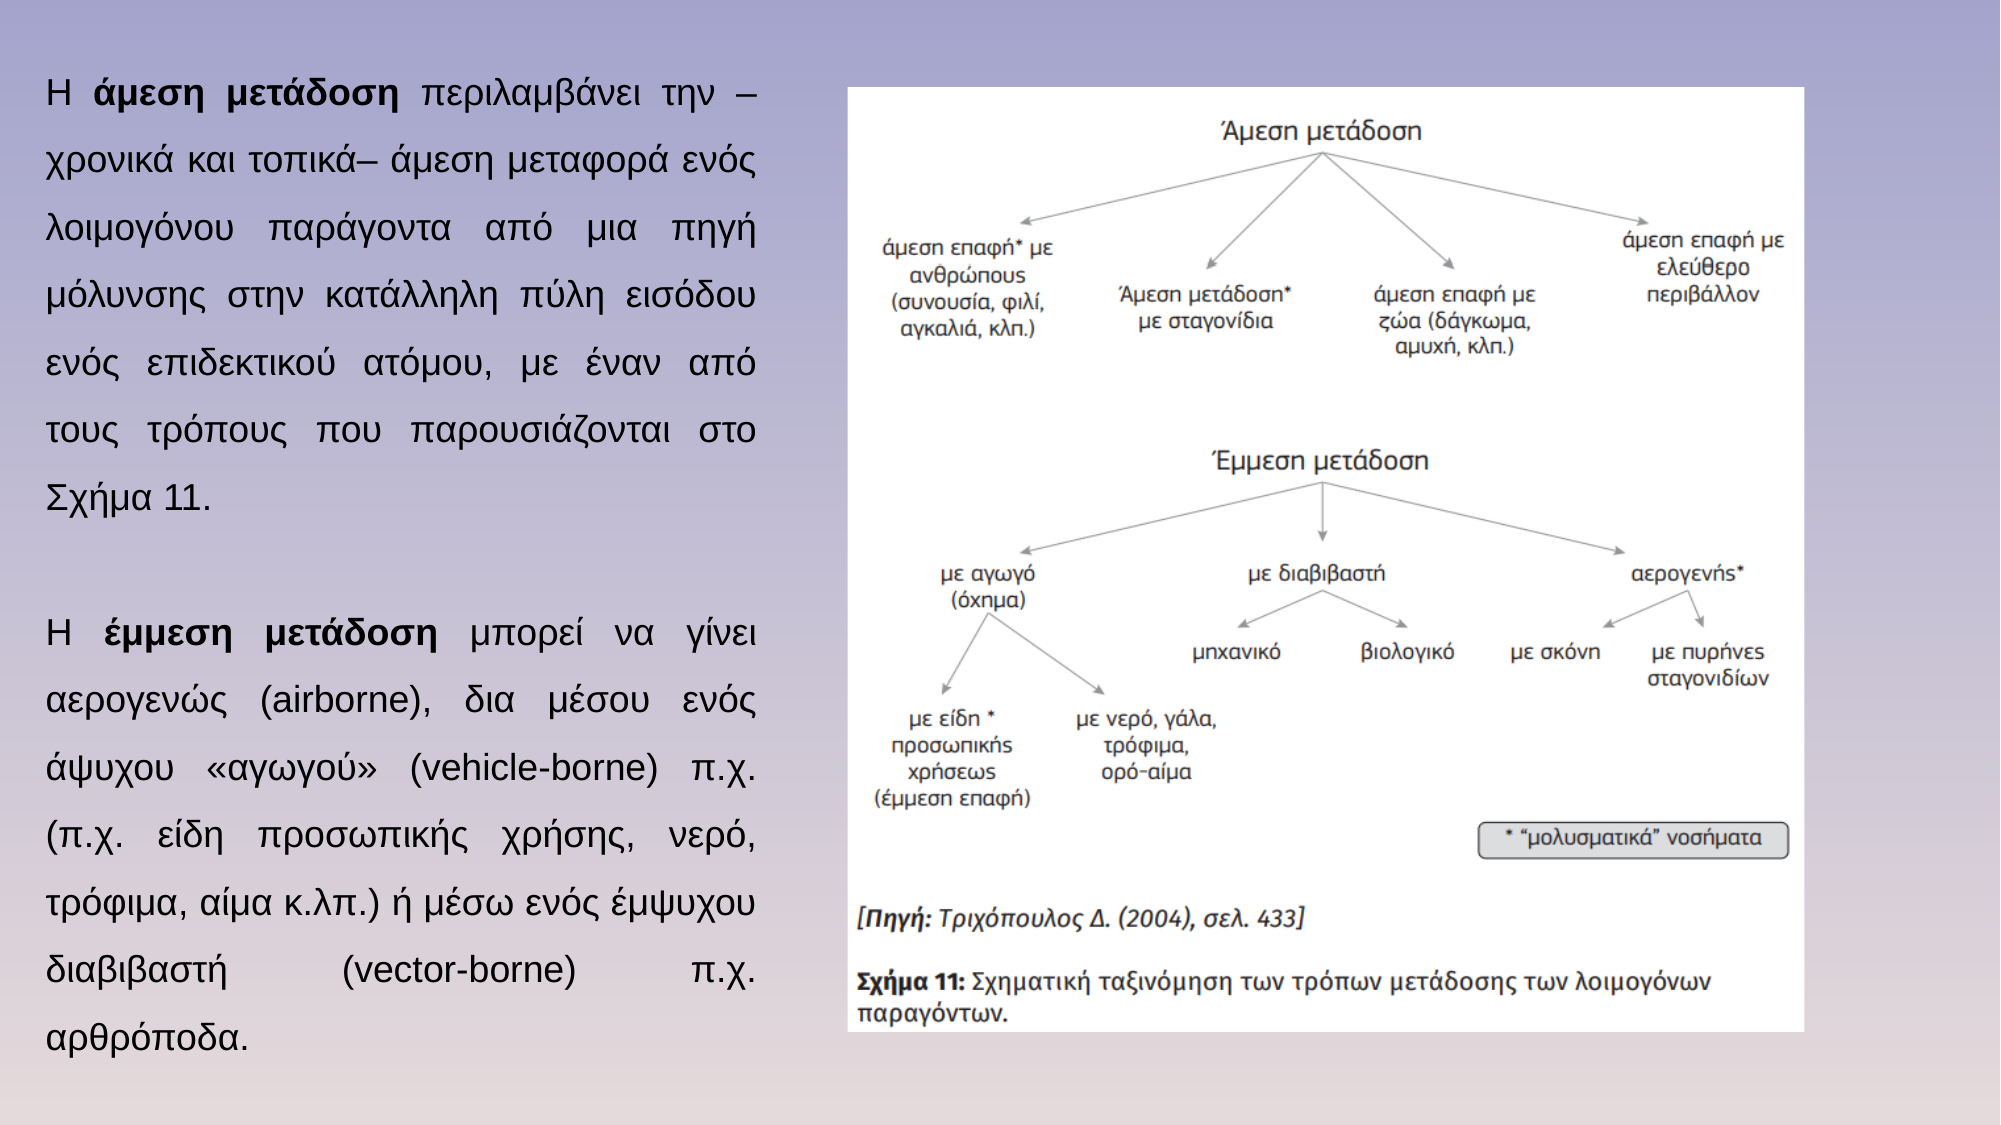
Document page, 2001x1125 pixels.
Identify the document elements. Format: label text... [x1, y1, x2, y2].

picture [847, 87, 1805, 1032]
text_box Η άμεση μετάδοση περιλαμβάνει την –χρονικά και τοπικά– άμεση μεταφορά ενός λοιμογόνου παράγοντα από μια πηγή μόλυνσης στην κατάλληλη πύλη εισόδου ενός επιδεκτικού ατόμου, με έναν από τους τρόπους που παρουσιάζονται στο Σχήμα 11. Η έμμεση μετάδοση μπορεί να γίνει αερογενώς (airborne), δια μέσου ενός άψυχου «αγωγού» (vehicle-borne) π.χ. (π.χ. είδη προσωπικής χρήσης, νερό, τρόφιμα, αίμα κ.λπ.) ή μέσω ενός έμψυχου διαβιβαστή (vector-borne) π.χ. αρθρόποδα. [30, 38, 772, 1066]
